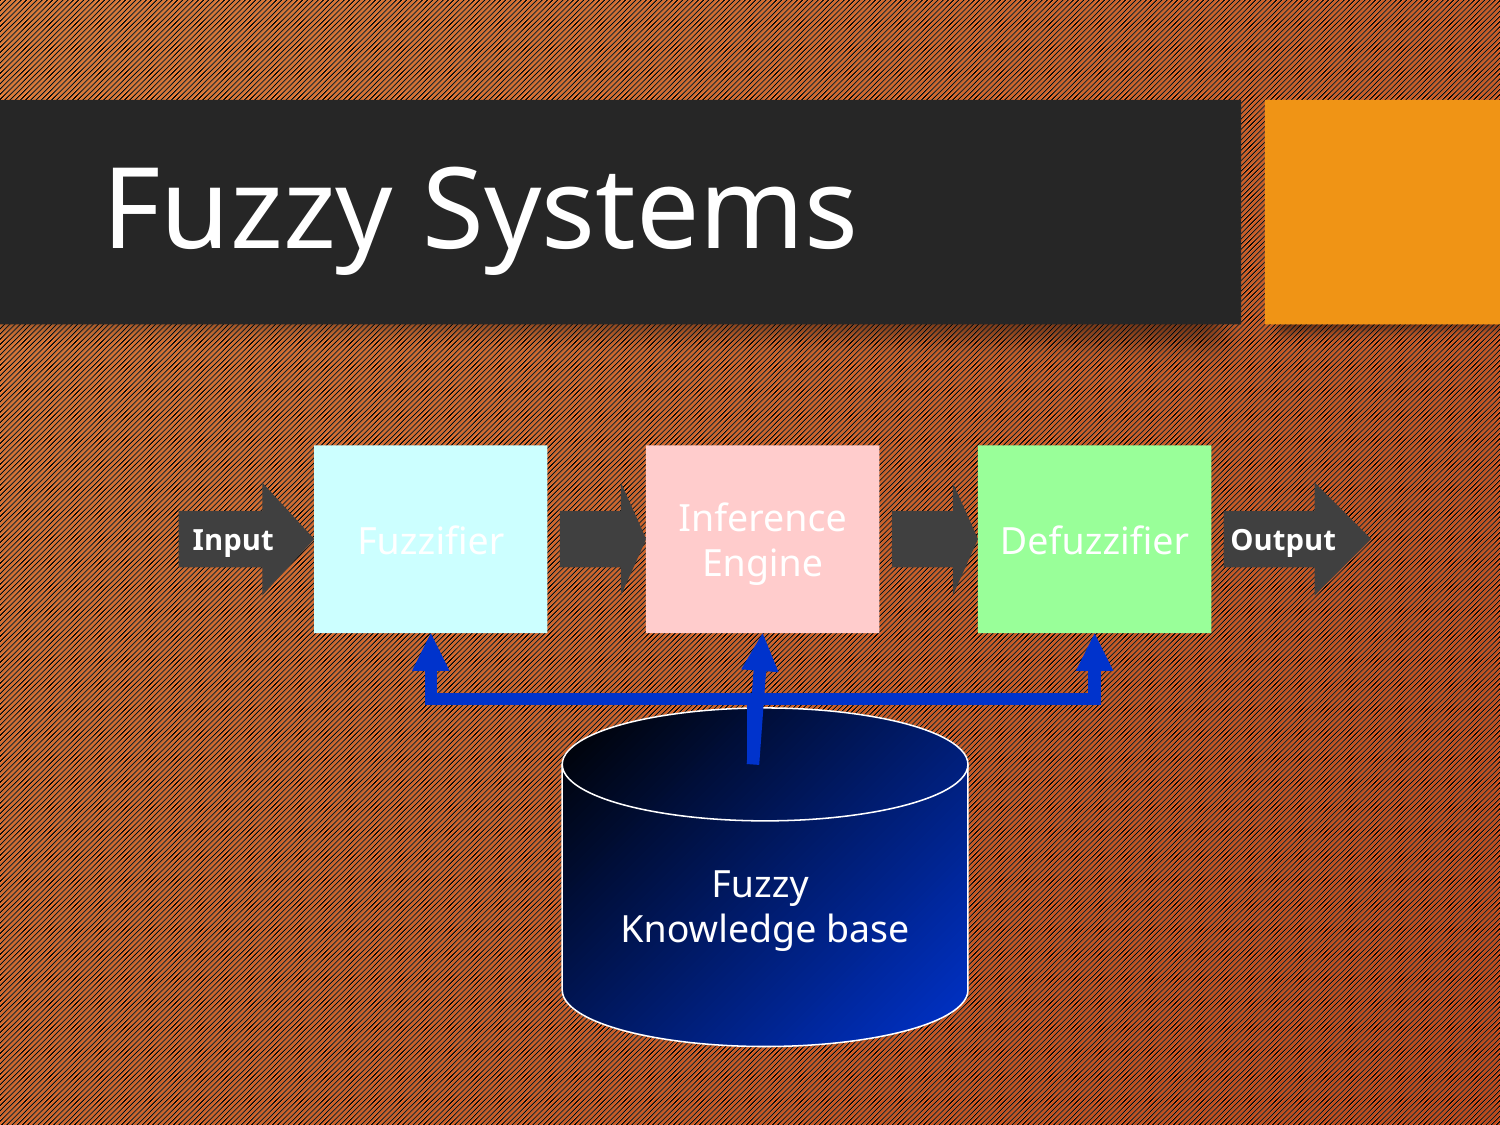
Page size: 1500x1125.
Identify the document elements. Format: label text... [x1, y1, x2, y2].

title Fuzzy Systems [87, 123, 1219, 301]
picture [0, 0, 1500, 1125]
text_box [430, 634, 1095, 1047]
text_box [178, 445, 1372, 634]
